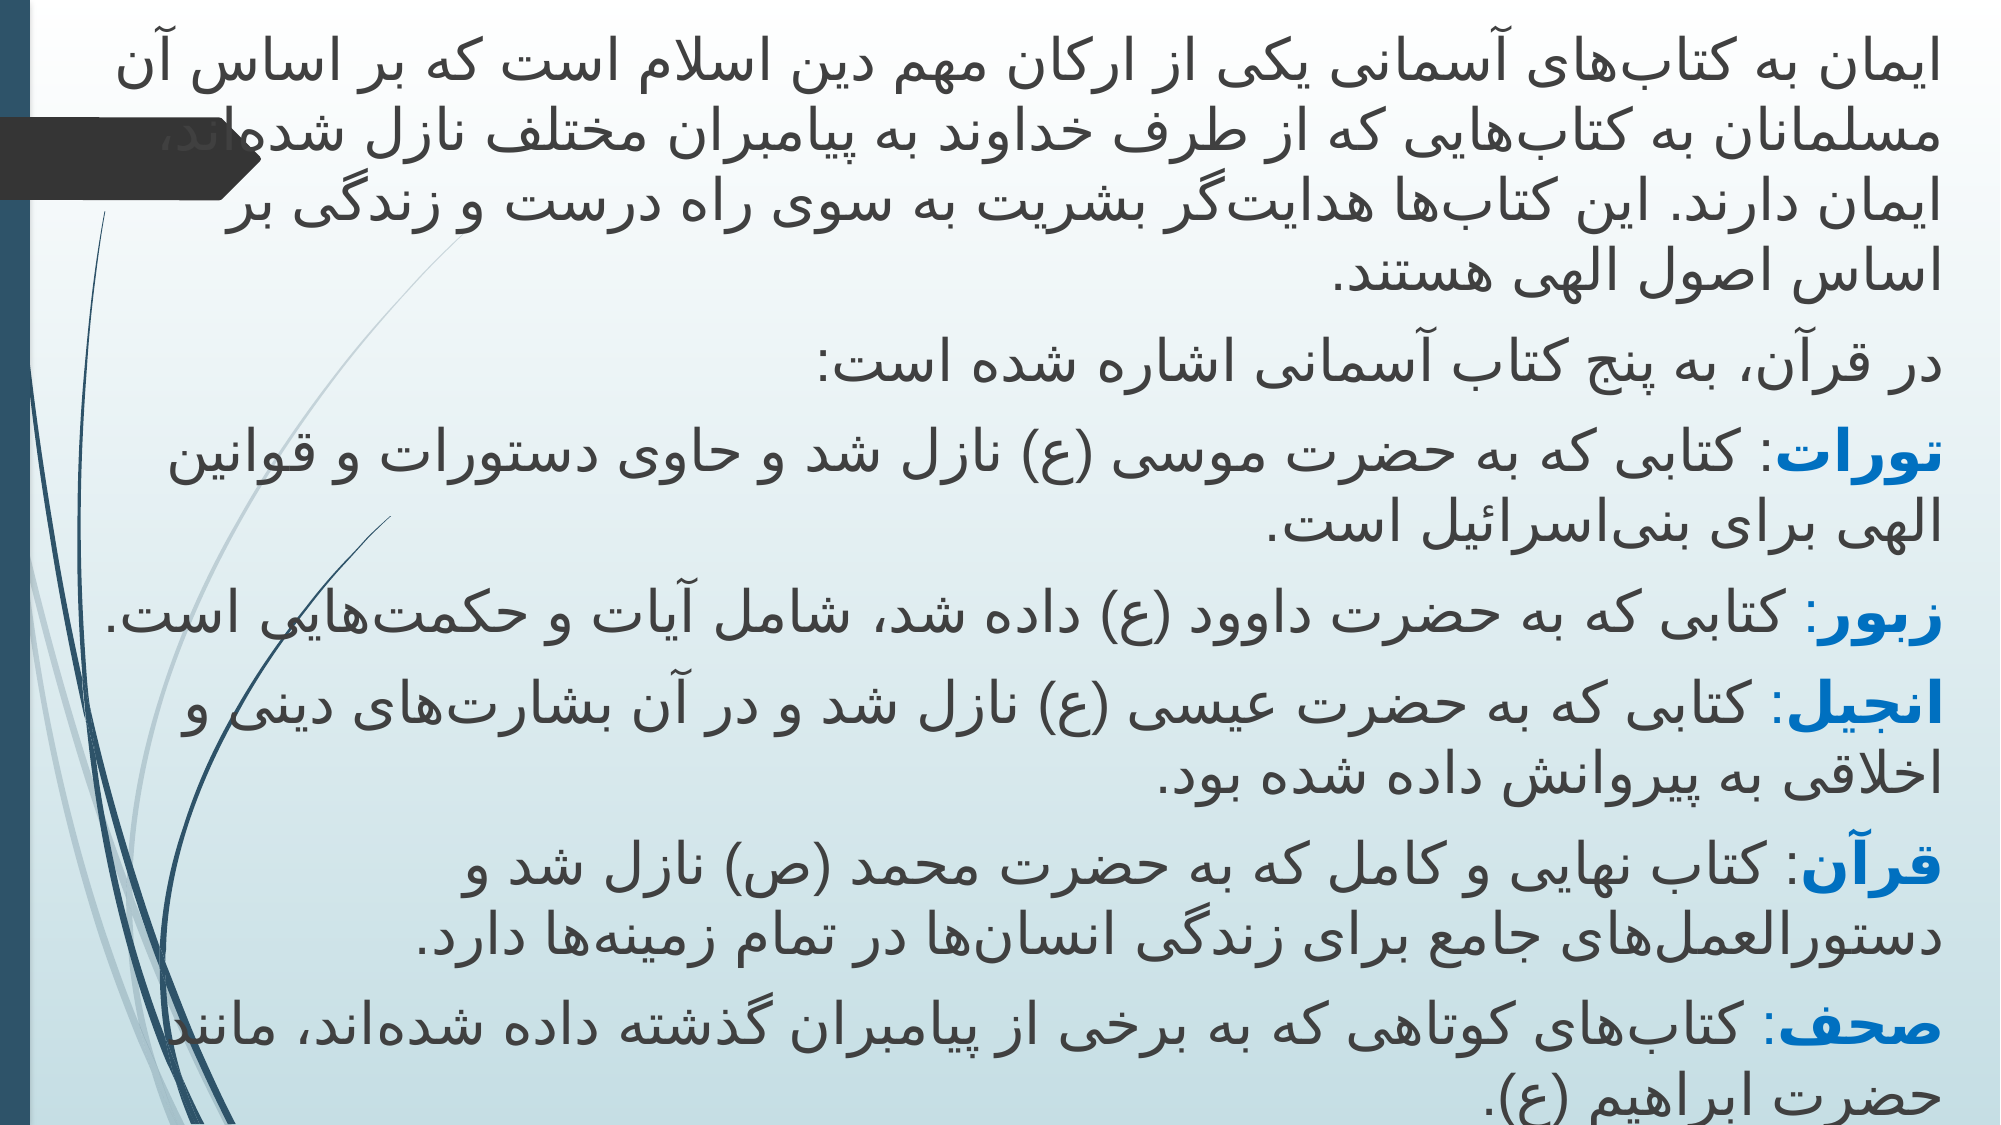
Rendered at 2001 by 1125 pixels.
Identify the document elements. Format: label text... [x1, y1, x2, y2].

list ایمان به کتاب‌های آسمانی یکی از ارکان مهم دین اسلام است که بر اساس آن مسلمانان به کتاب‌هایی که از طرف خداوند به پیامبران مختلف نازل شده‌اند، ایمان دارند. این کتاب‌ها هدایت‌گر بشریت به سوی راه درست و زندگی بر اساس اصول الهی هستند. در قرآن، به پنج کتاب آسمانی اشاره شده است: تورات: کتابی که به حضرت موسی (ع) نازل شد و حاوی دستورات و قوانین الهی برای بنی‌اسرائیل است. زبور: کتابی که به حضرت داوود (ع) داده شد، شامل آیات و حکمت‌هایی است. انجیل: کتابی که به حضرت عیسی (ع) نازل شد و در آن بشارت‌های دینی و اخلاقی به پیروانش داده شده بود. قرآن: کتاب نهایی و کامل که به حضرت محمد (ص) نازل شد و دستورالعمل‌های جامع برای زندگی انسان‌ها در تمام زمینه‌ها دارد. صحف: کتاب‌های کوتاهی که به برخی از پیامبران گذشته داده شده‌اند، مانند حضرت ابراهیم (ع). [79, 14, 1961, 1102]
